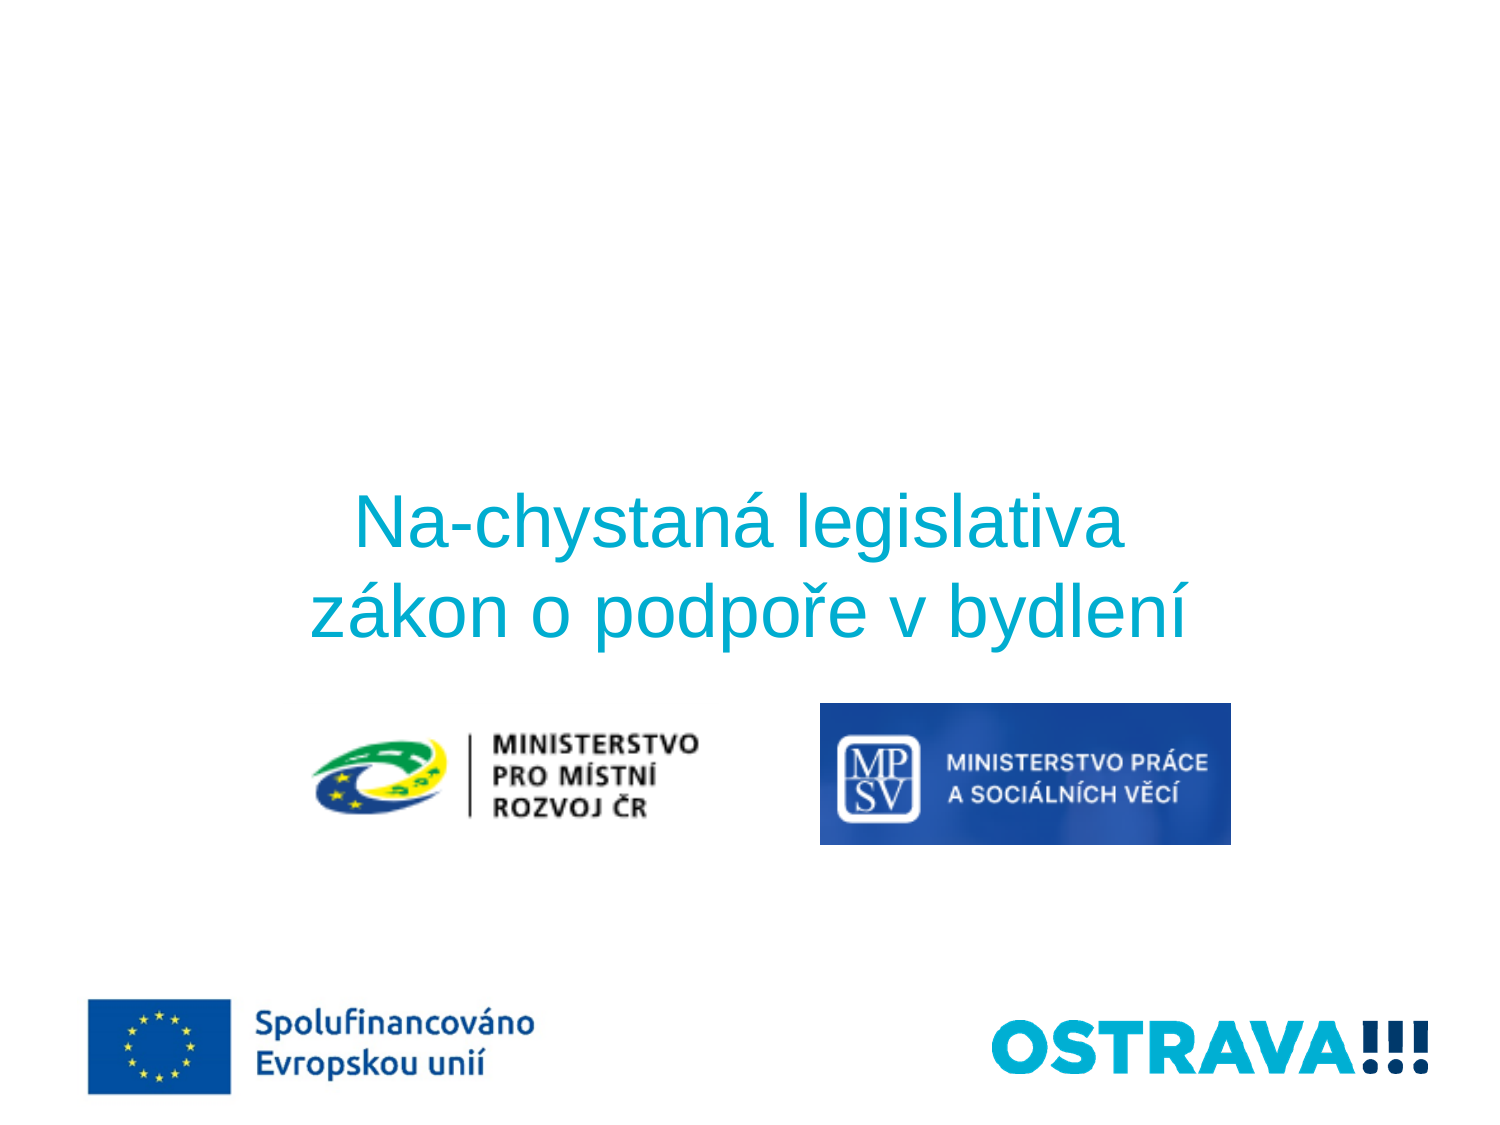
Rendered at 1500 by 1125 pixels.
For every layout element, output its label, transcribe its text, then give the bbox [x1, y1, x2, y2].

picture [77, 984, 553, 1107]
title Na-chystaná legislativa zákon o podpoře v bydlení [75, 468, 1425, 657]
picture [283, 702, 719, 844]
picture [820, 703, 1231, 846]
picture [992, 1020, 1428, 1074]
